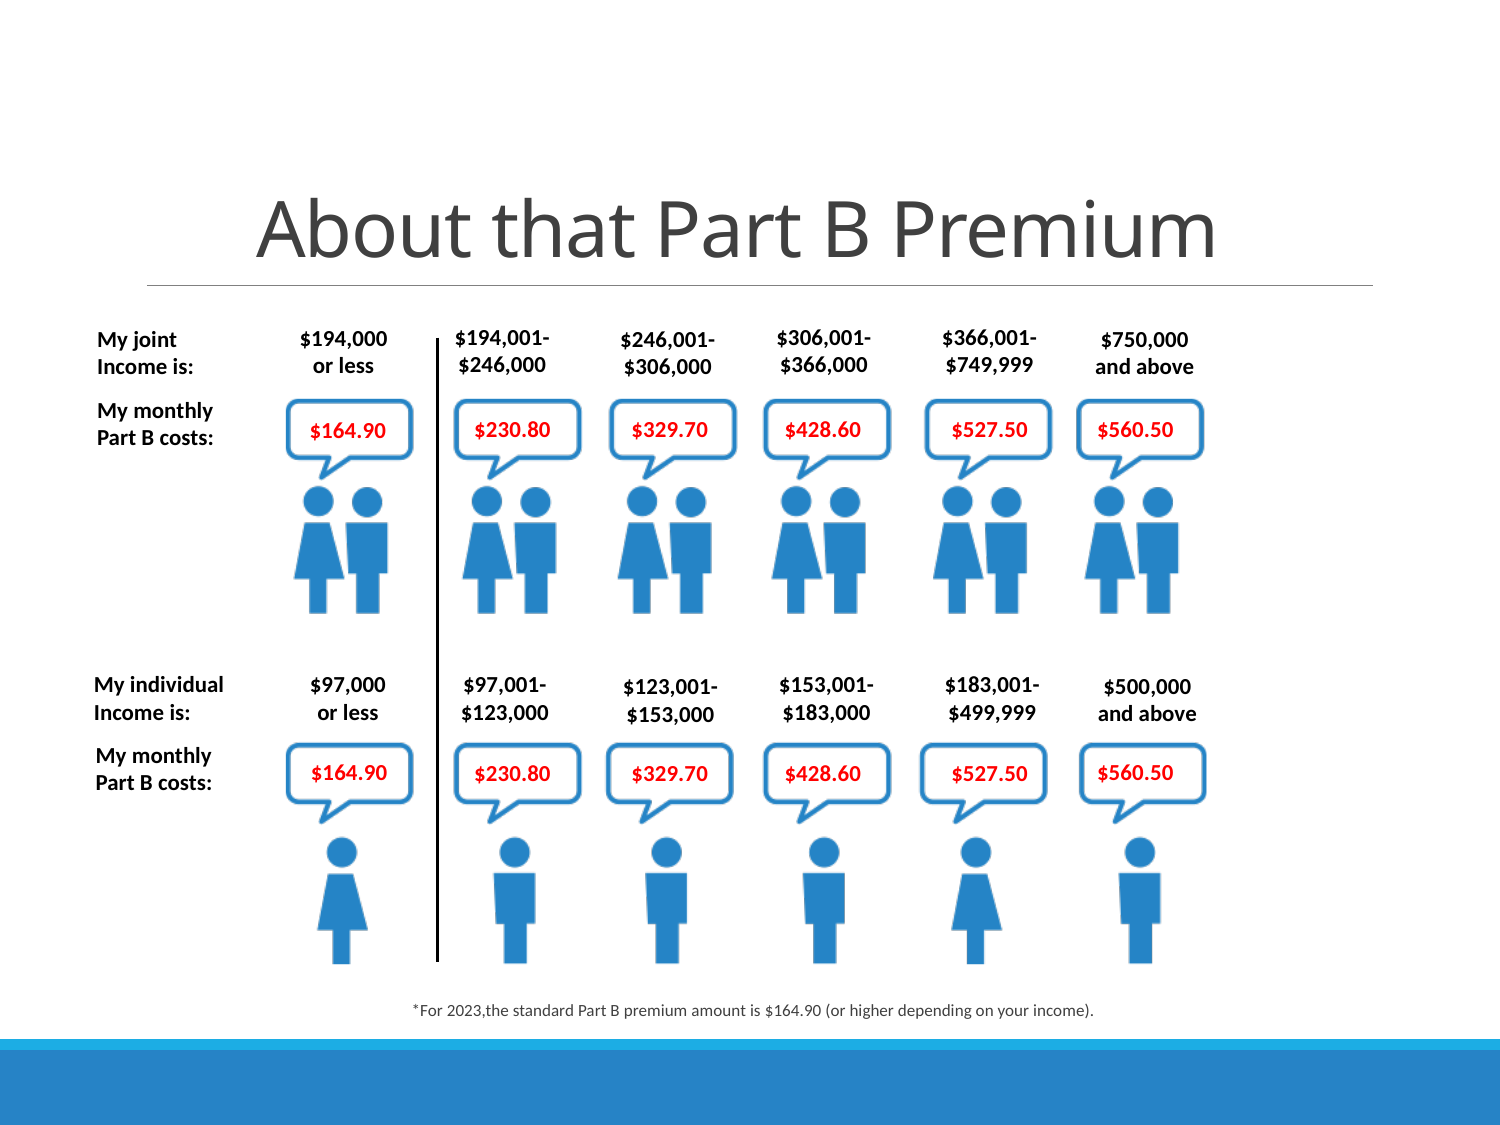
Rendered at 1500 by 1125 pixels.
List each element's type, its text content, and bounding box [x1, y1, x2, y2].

text_box $750,000 and above [1079, 316, 1210, 383]
text_box $246,001- $306,000 [602, 317, 733, 383]
text_box My joint Income is: [82, 316, 270, 387]
text_box *For 2023,the standard Part B premium amount is $164.90 (or higher depending on your income). [209, 991, 1298, 1028]
text_box My individual Income is: [78, 662, 267, 733]
text_box My monthly Part B costs: [80, 733, 269, 803]
text_box $306,001- $366,000 [758, 315, 889, 383]
text_box $194,001- $246,000 [437, 315, 568, 383]
picture [278, 386, 1217, 992]
text_box $194,000 or less [278, 315, 409, 385]
text_box $366,001- $749,999 [924, 315, 1055, 383]
title About that Part B Premium [241, 140, 1254, 282]
text_box My monthly Part B costs: [82, 387, 270, 458]
